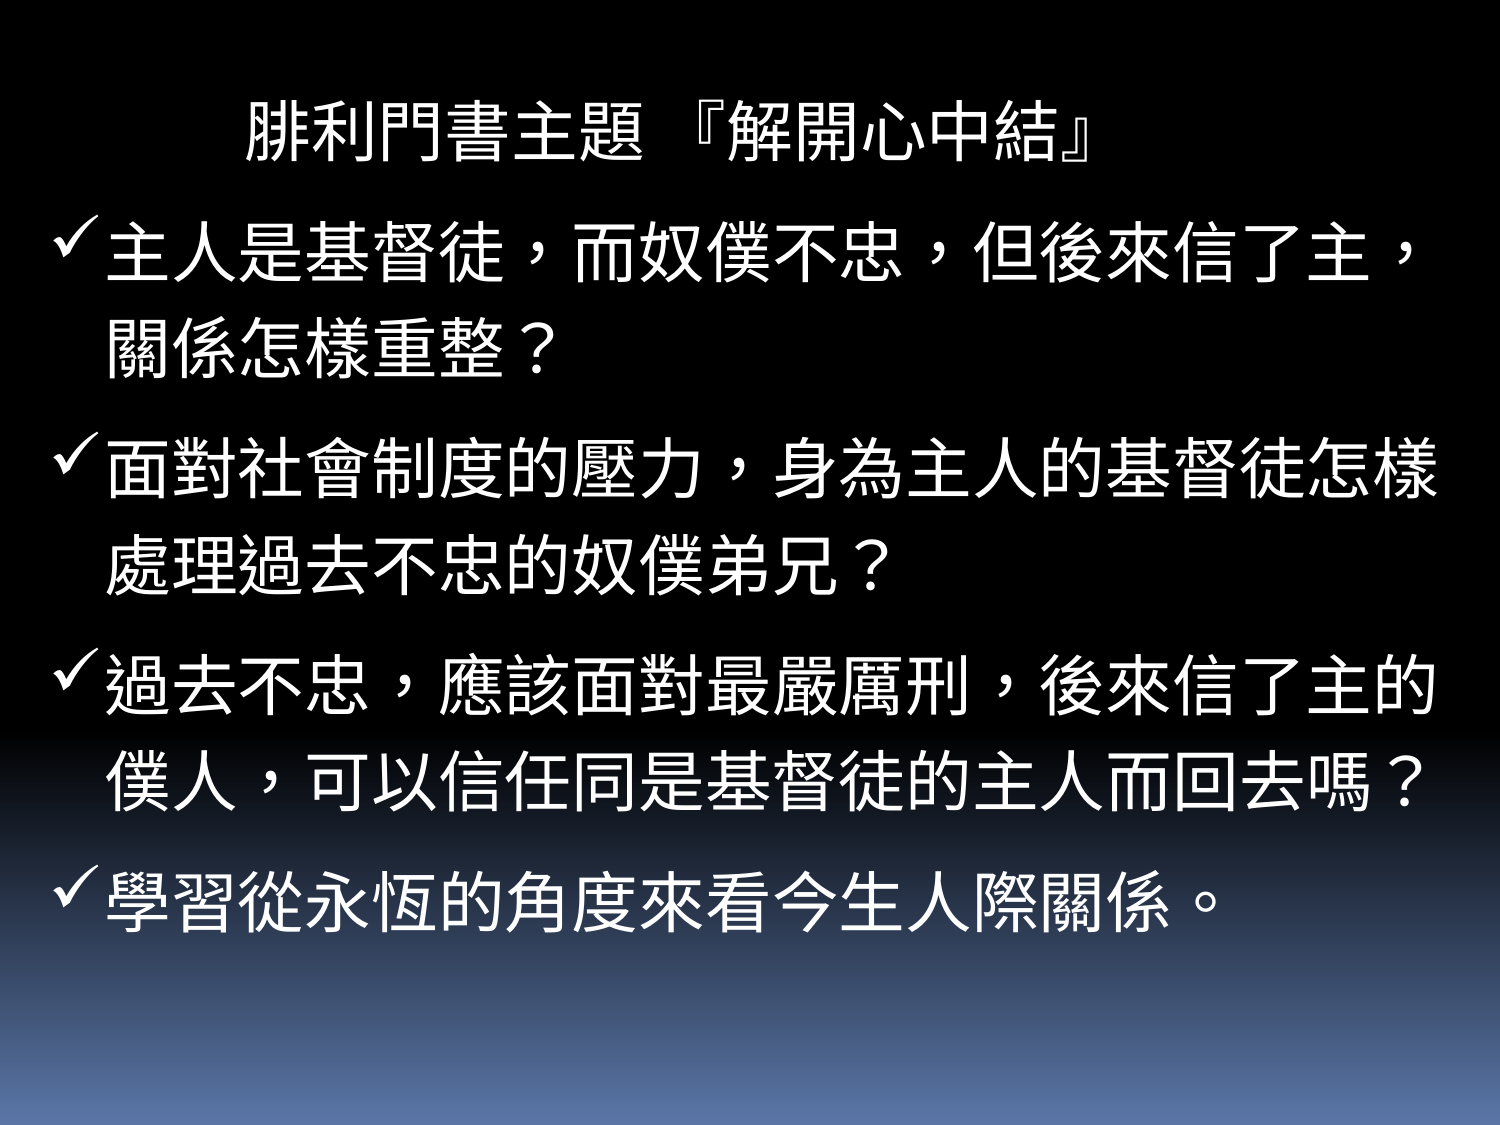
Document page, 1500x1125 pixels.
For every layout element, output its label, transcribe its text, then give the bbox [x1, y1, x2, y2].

text_box 腓利門書主題 『解開心中結』 主人是基督徒，而奴僕不忠，但後來信了主，關係怎樣重整？ 面對社會制度的壓力，身為主人的基督徒怎樣處理過去不忠的奴僕弟兄？ 過去不忠，應該面對最嚴厲刑，後來信了主的僕人，可以信任同是基督徒的主人而回去嗎？ 學習從永恆的角度來看今生人際關係。 [0, 66, 1459, 949]
